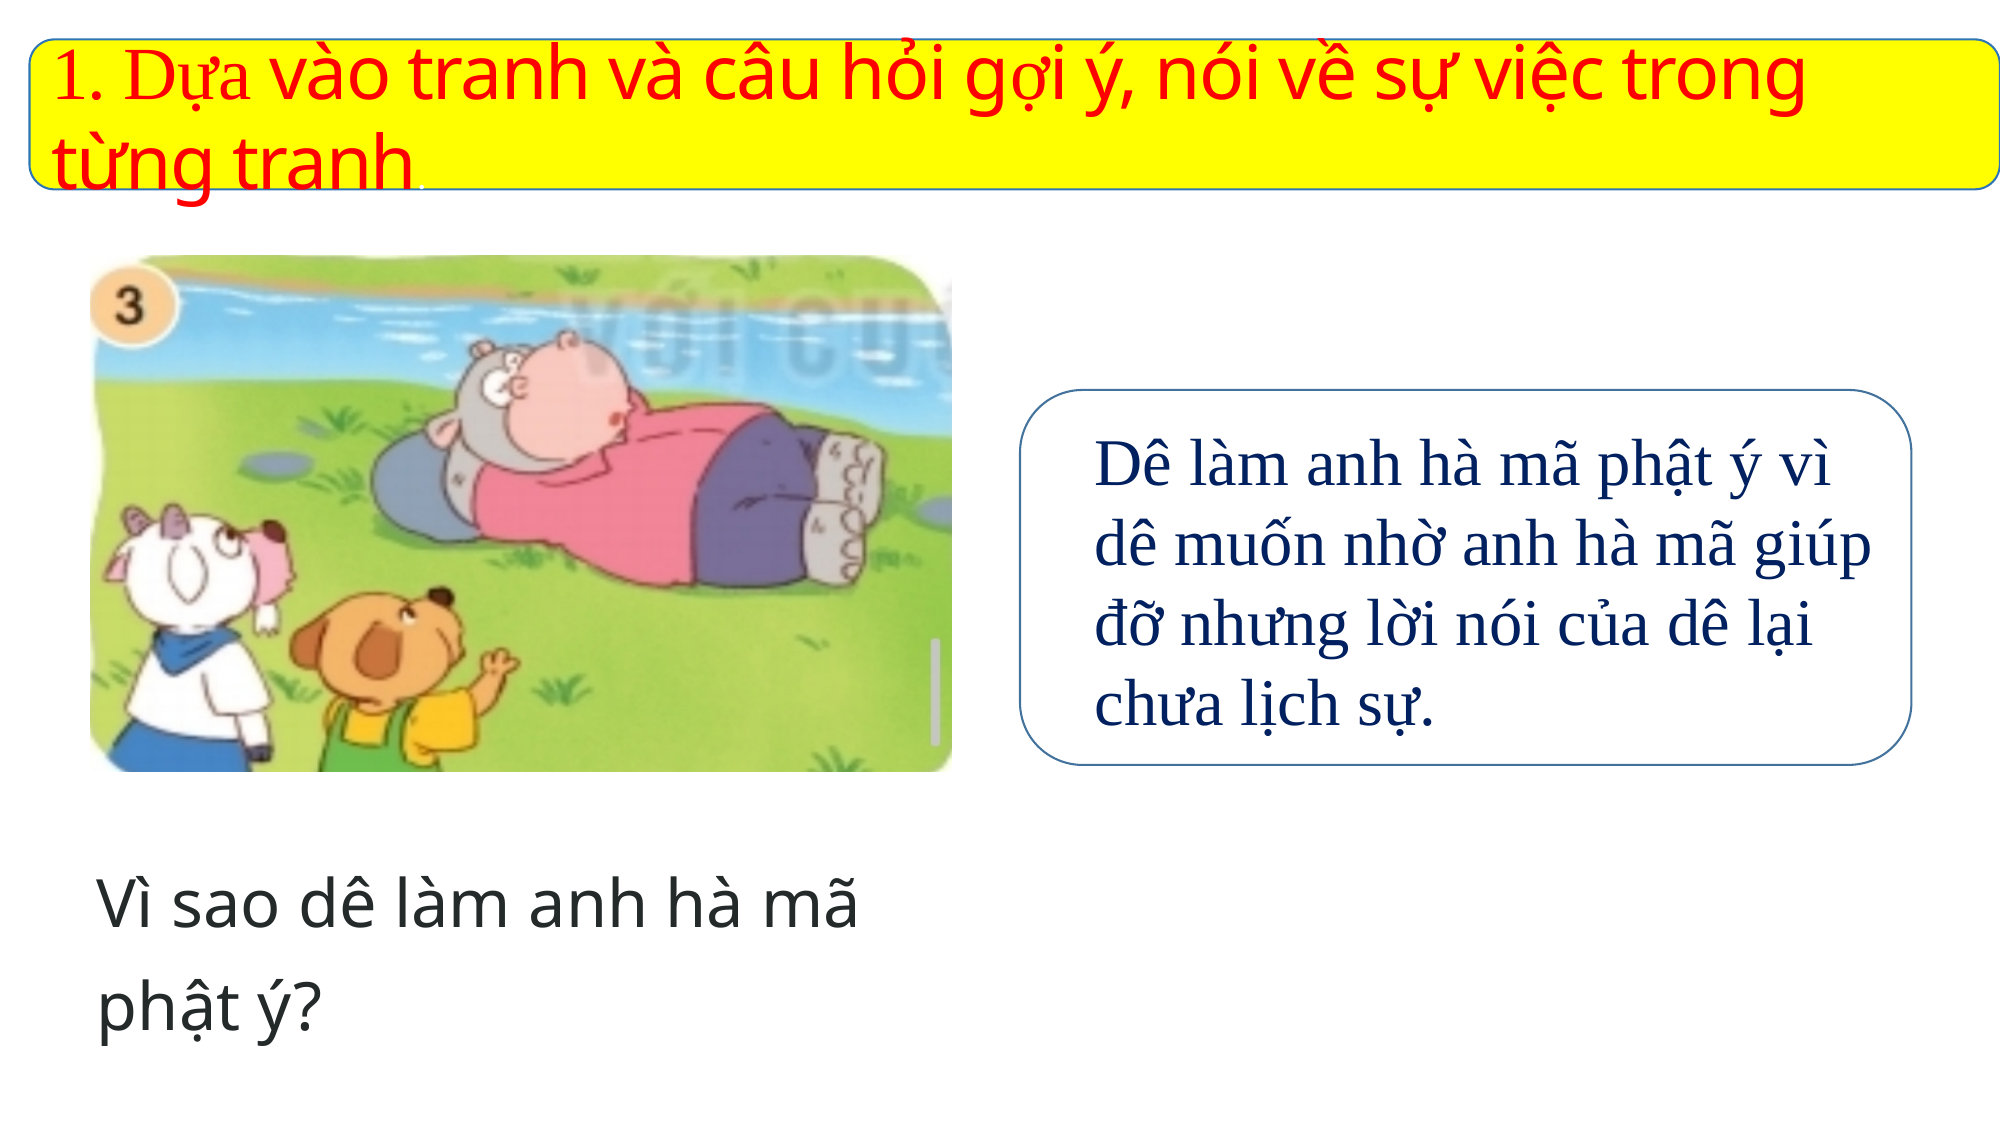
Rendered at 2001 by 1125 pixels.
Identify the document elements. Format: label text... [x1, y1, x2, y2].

text_box [1018, 388, 1913, 766]
text_box Dê làm anh hà mã phật ý vì dê muốn nhờ anh hà mã giúp đỡ nhưng lời nói của dê lại chưa lịch sự. [1079, 411, 1893, 747]
text_box Vì sao dê làm anh hà mã phật ý? [96, 837, 1015, 916]
picture [90, 255, 952, 772]
text_box 1. Dựa vào tranh và câu hỏi gợi ý, nói về sự việc trong từng tranh. [28, 38, 2000, 191]
